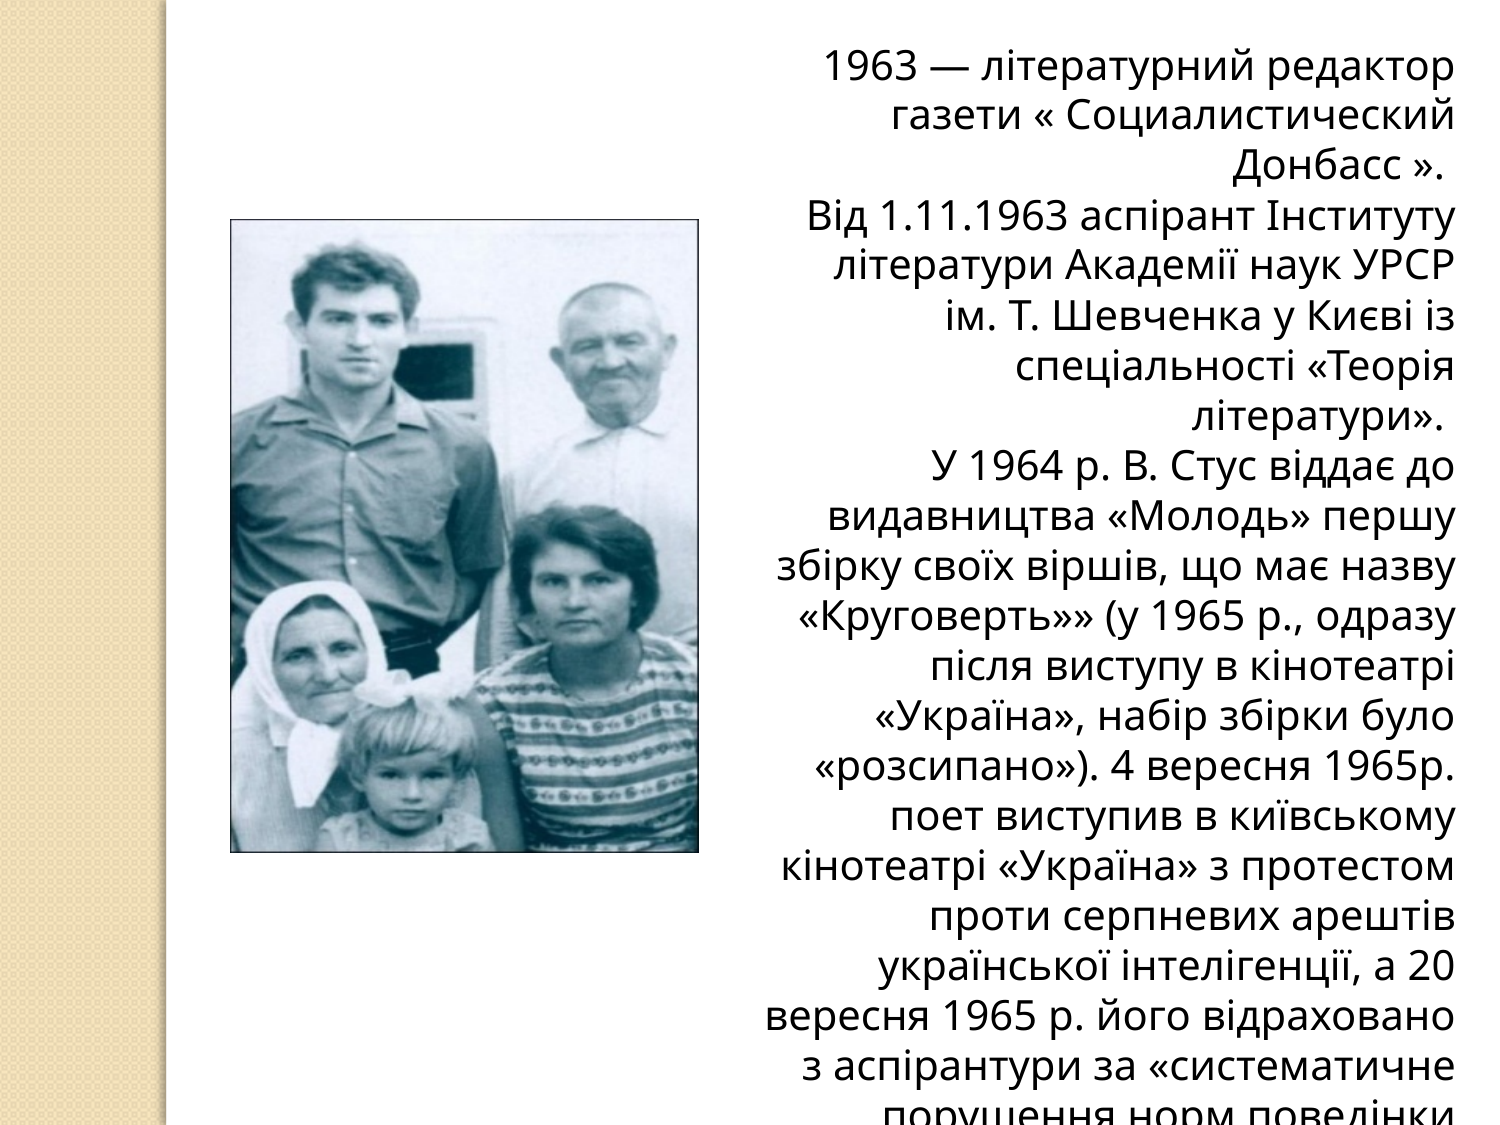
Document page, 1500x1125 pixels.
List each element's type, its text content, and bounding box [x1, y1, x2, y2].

picture [229, 219, 700, 853]
text_box 1963 — літературний редактор газети « Социалистический Донбасс ». Від 1.11.1963 аспірант Інституту літератури Академії наук УРСР ім. Т. Шевченка у Києві із спеціальності «Теорія літератури». У 1964 р. В. Стус віддає до видавництва «Молодь» першу збірку своїх віршів, що має назву «Круговерть»» (у 1965 p., одразу після виступу в кінотеатрі «Україна», набір збірки було «розсипано»). 4 вересня 1965р. поет виступив в київському кінотеатрі «Україна» з протестом проти серпневих арештів української інтелігенції, а 20 вересня 1965 р. його відраховано з аспірантури за «систематичне порушення норм поведінки аспірантів та співробітників наукового закладу», тобто за виступ у кінотеатрі «Україна». [738, 30, 1471, 1125]
